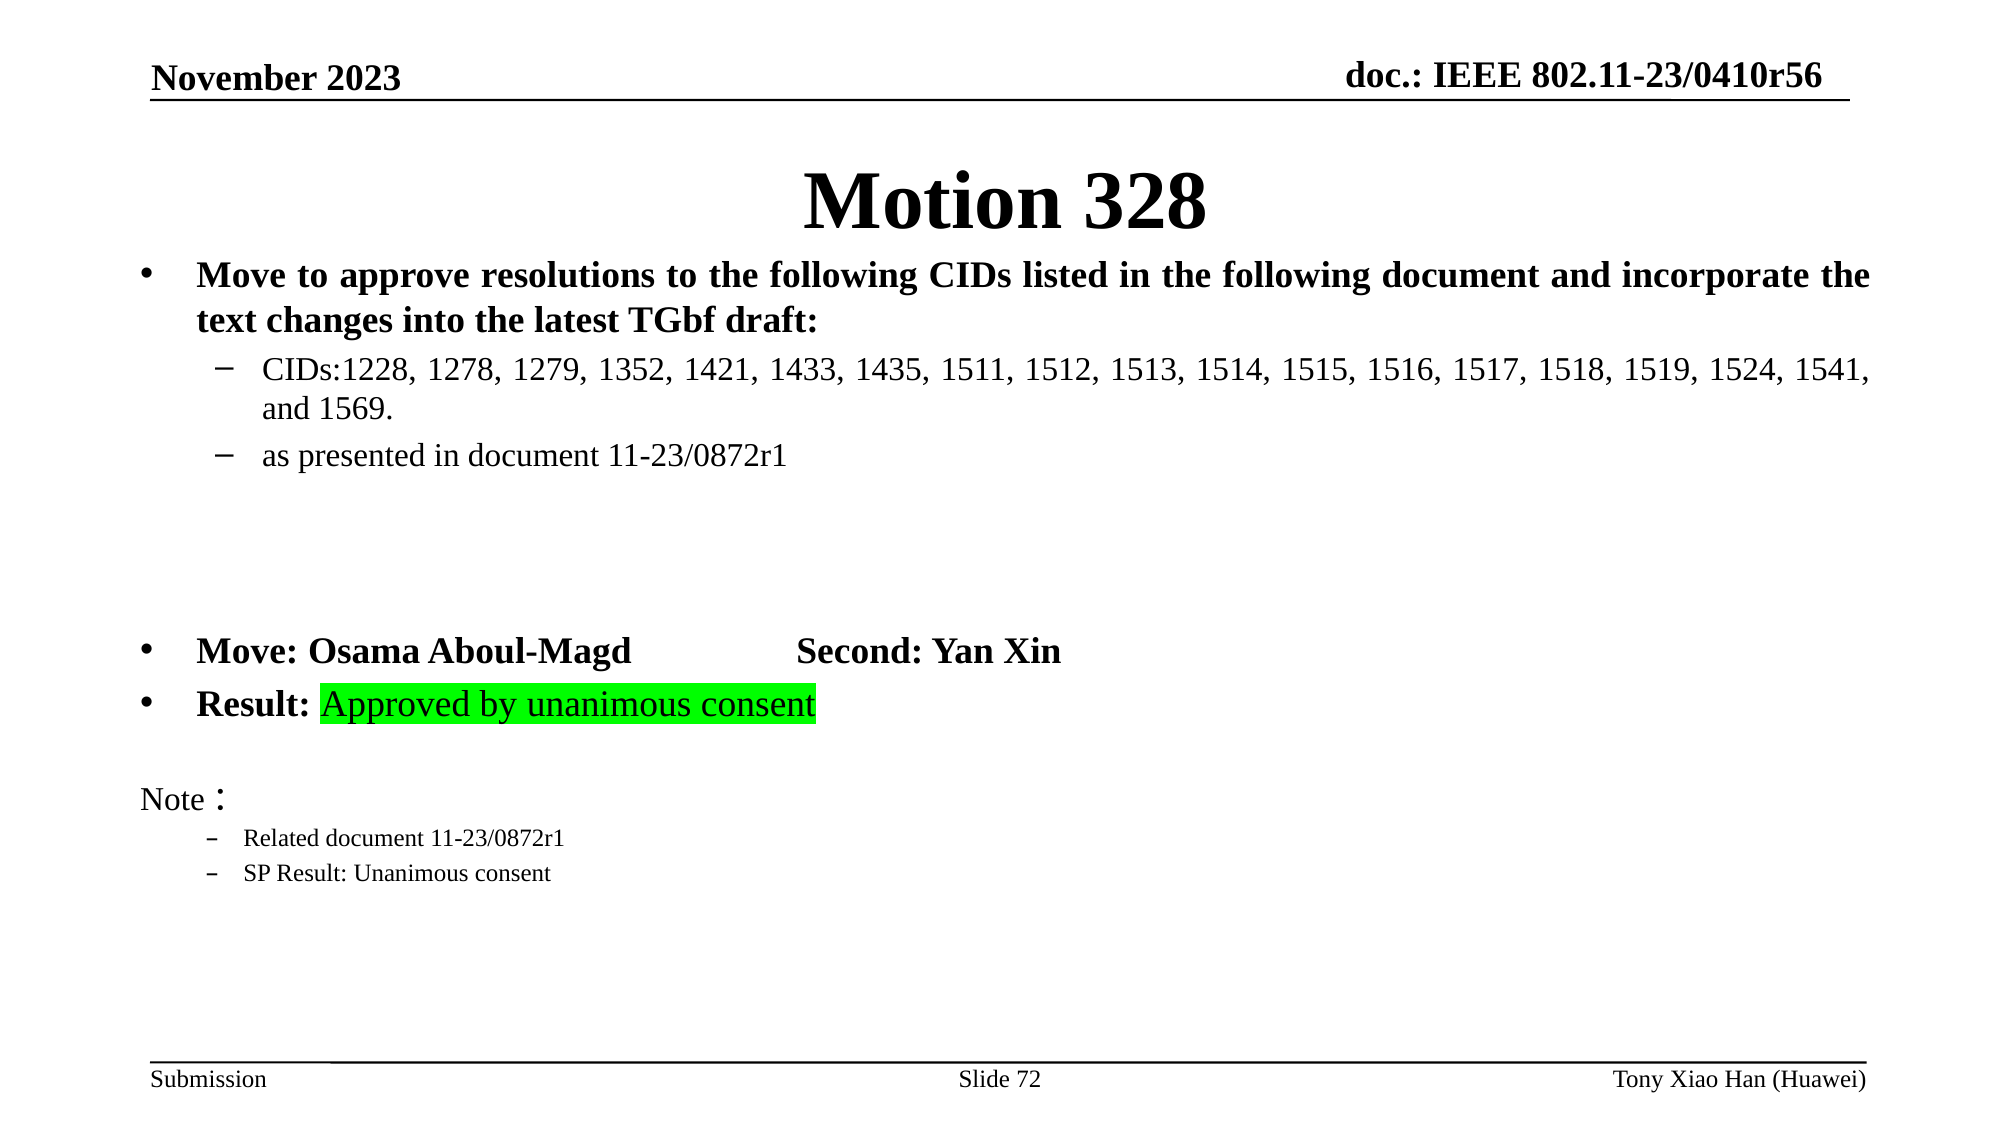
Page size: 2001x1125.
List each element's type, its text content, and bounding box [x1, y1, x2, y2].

text_box Move to approve resolutions to the following CIDs listed in the following document and incorporate the text changes into the latest TGbf draft: CIDs:1228, 1278, 1279, 1352, 1421, 1433, 1435, 1511, 1512, 1513, 1514, 1515, 1516, 1517, 1518, 1519, 1524, 1541, and 1569. as presented in document 11-23/0872r1 Move: Osama Aboul-Magd Second: Yan Xin Result: Approved by unanimous consent Note： Related document 11-23/0872r1 SP Result: Unanimous consent [125, 212, 1888, 900]
text_box Motion 328 [368, 137, 1644, 212]
